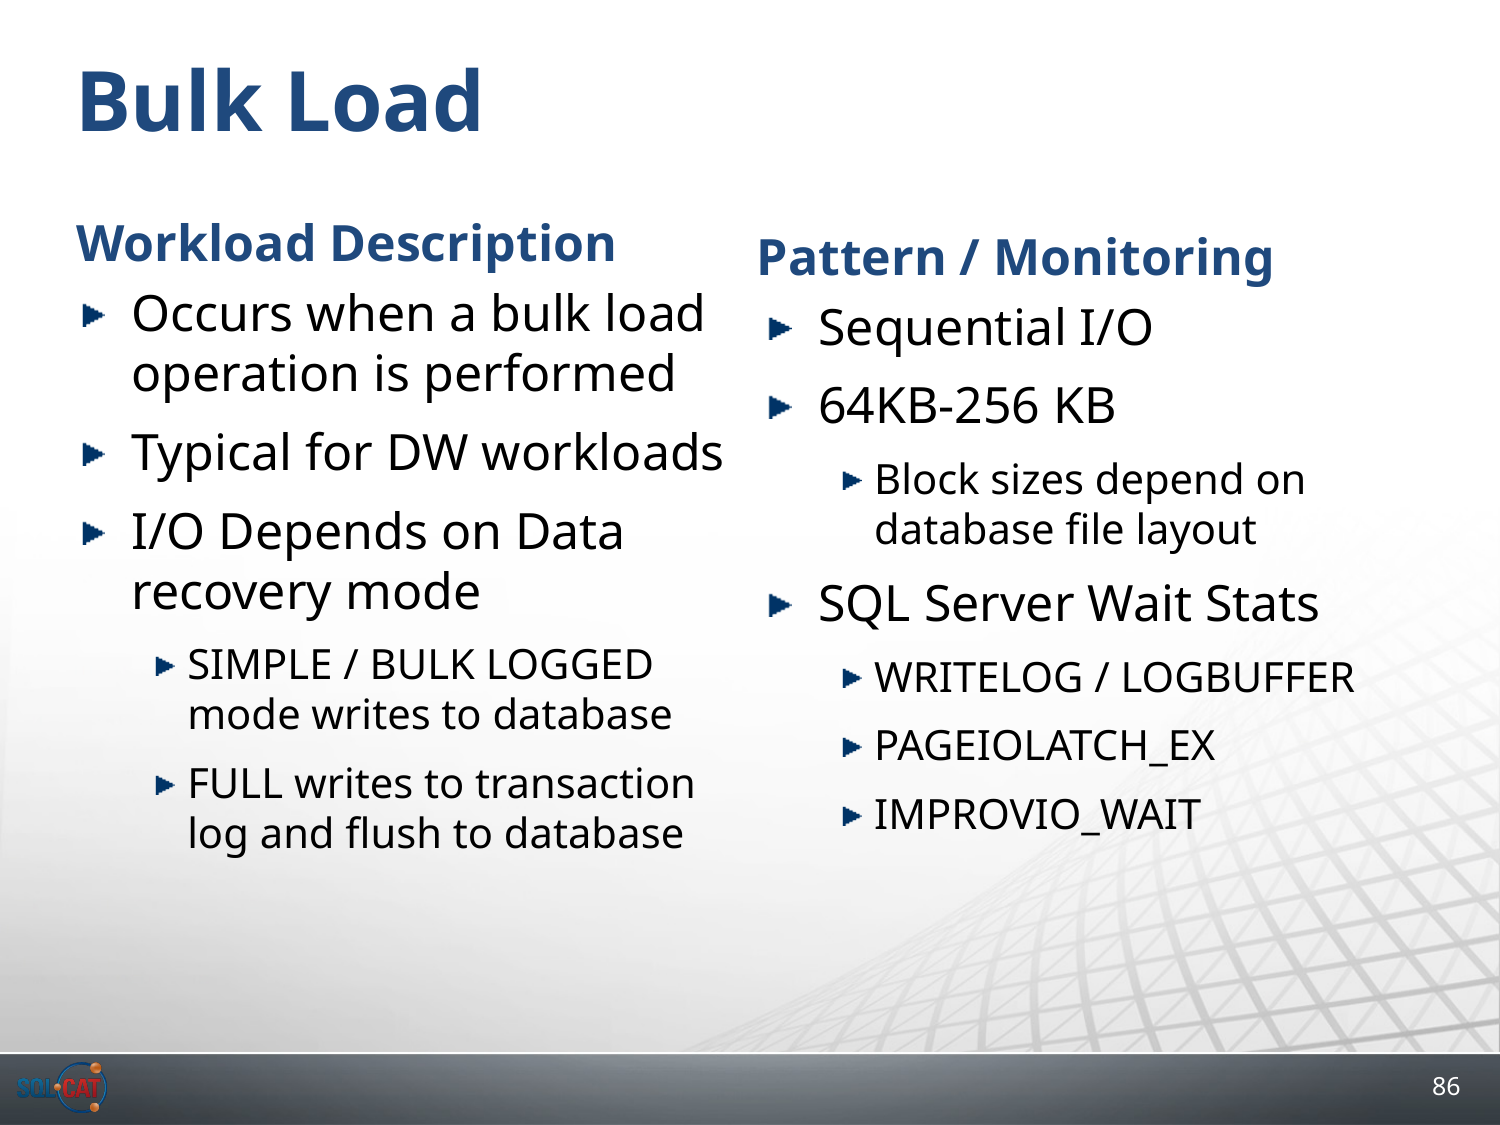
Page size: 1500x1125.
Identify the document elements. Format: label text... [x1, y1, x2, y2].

list Pattern / Monitoring [756, 179, 1421, 286]
list Occurs when a bulk load operation is performed Typical for DW workloads I/O Depends on Data recovery mode SIMPLE / BULK LOGGED mode writes to database FULL writes to transaction log and flush to database [74, 281, 738, 1006]
picture [0, 0, 1500, 1125]
list Workload Description [76, 166, 740, 272]
list Sequential I/O 64KB-256 KB Block sizes depend on database file layout SQL Server Wait Stats WRITELOG / LOGBUFFER PAGEIOLATCH_EX IMPROVIO_WAIT [761, 294, 1426, 1006]
title Bulk Load [74, 59, 1426, 156]
